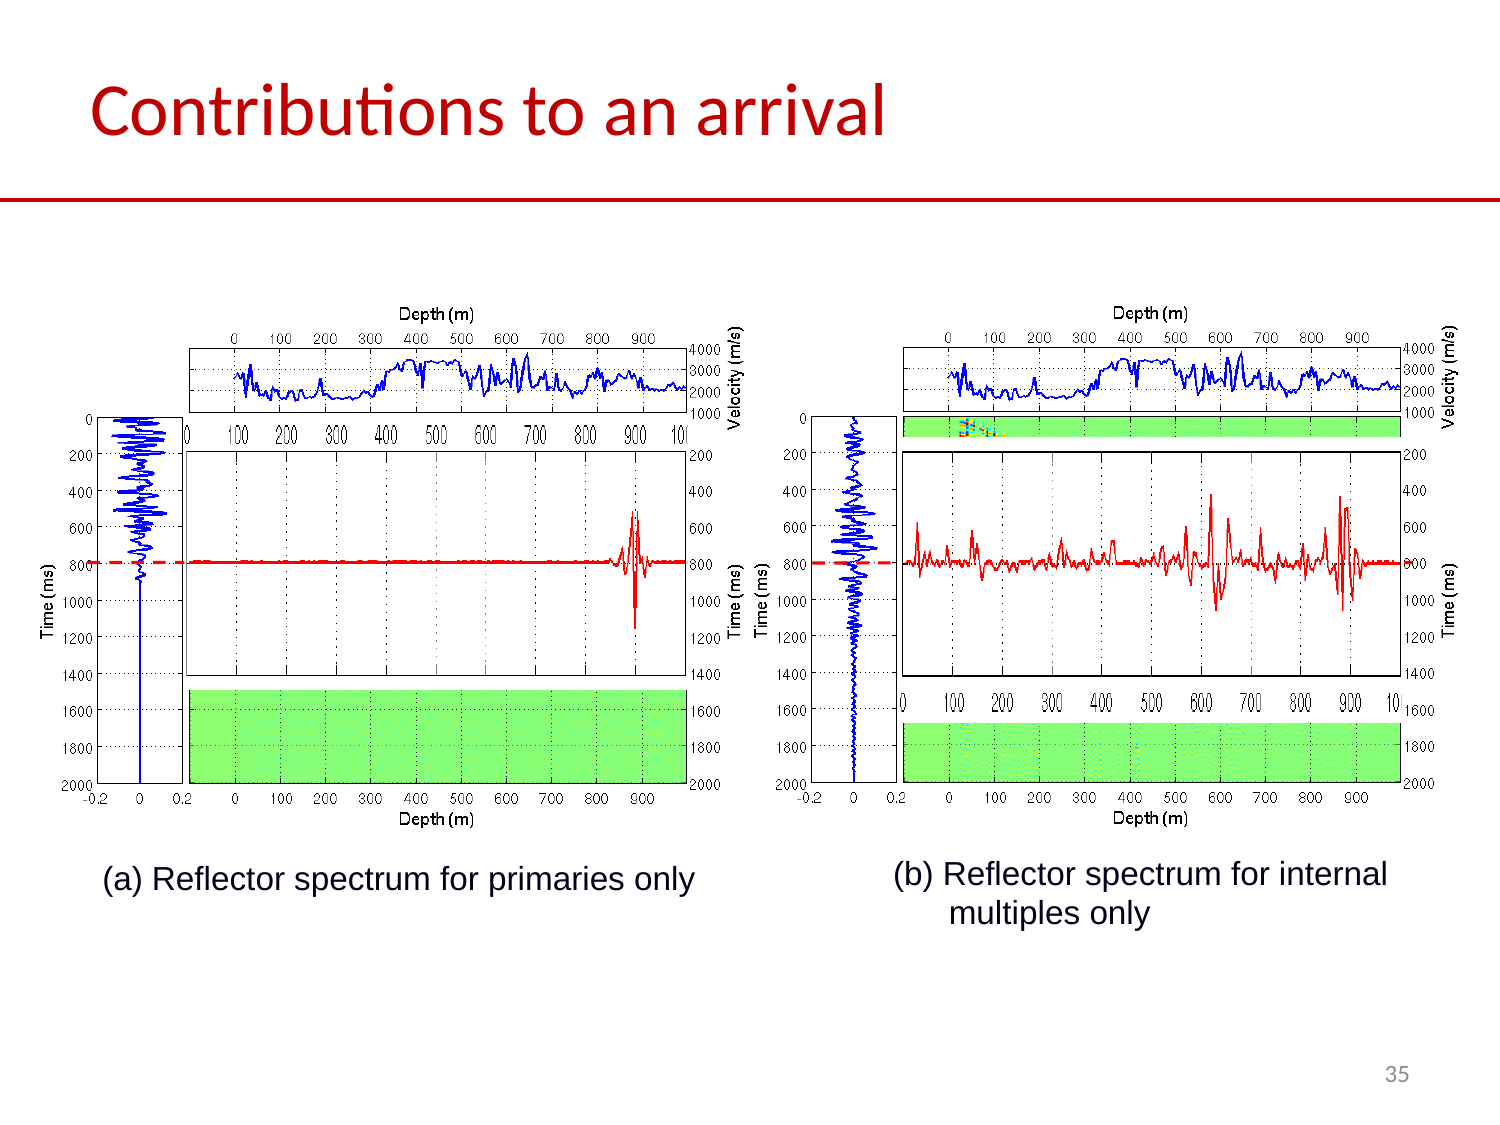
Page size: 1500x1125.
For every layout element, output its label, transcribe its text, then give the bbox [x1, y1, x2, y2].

picture [749, 296, 1460, 828]
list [899, 437, 1402, 723]
text_box (b) Reflector spectrum for internal multiples only [878, 844, 1463, 939]
text_box (a) Reflector spectrum for primaries only [87, 849, 763, 905]
slide_number 35 [1074, 1042, 1425, 1103]
title Contributions to an arrival [75, 11, 1425, 198]
picture [35, 296, 746, 828]
